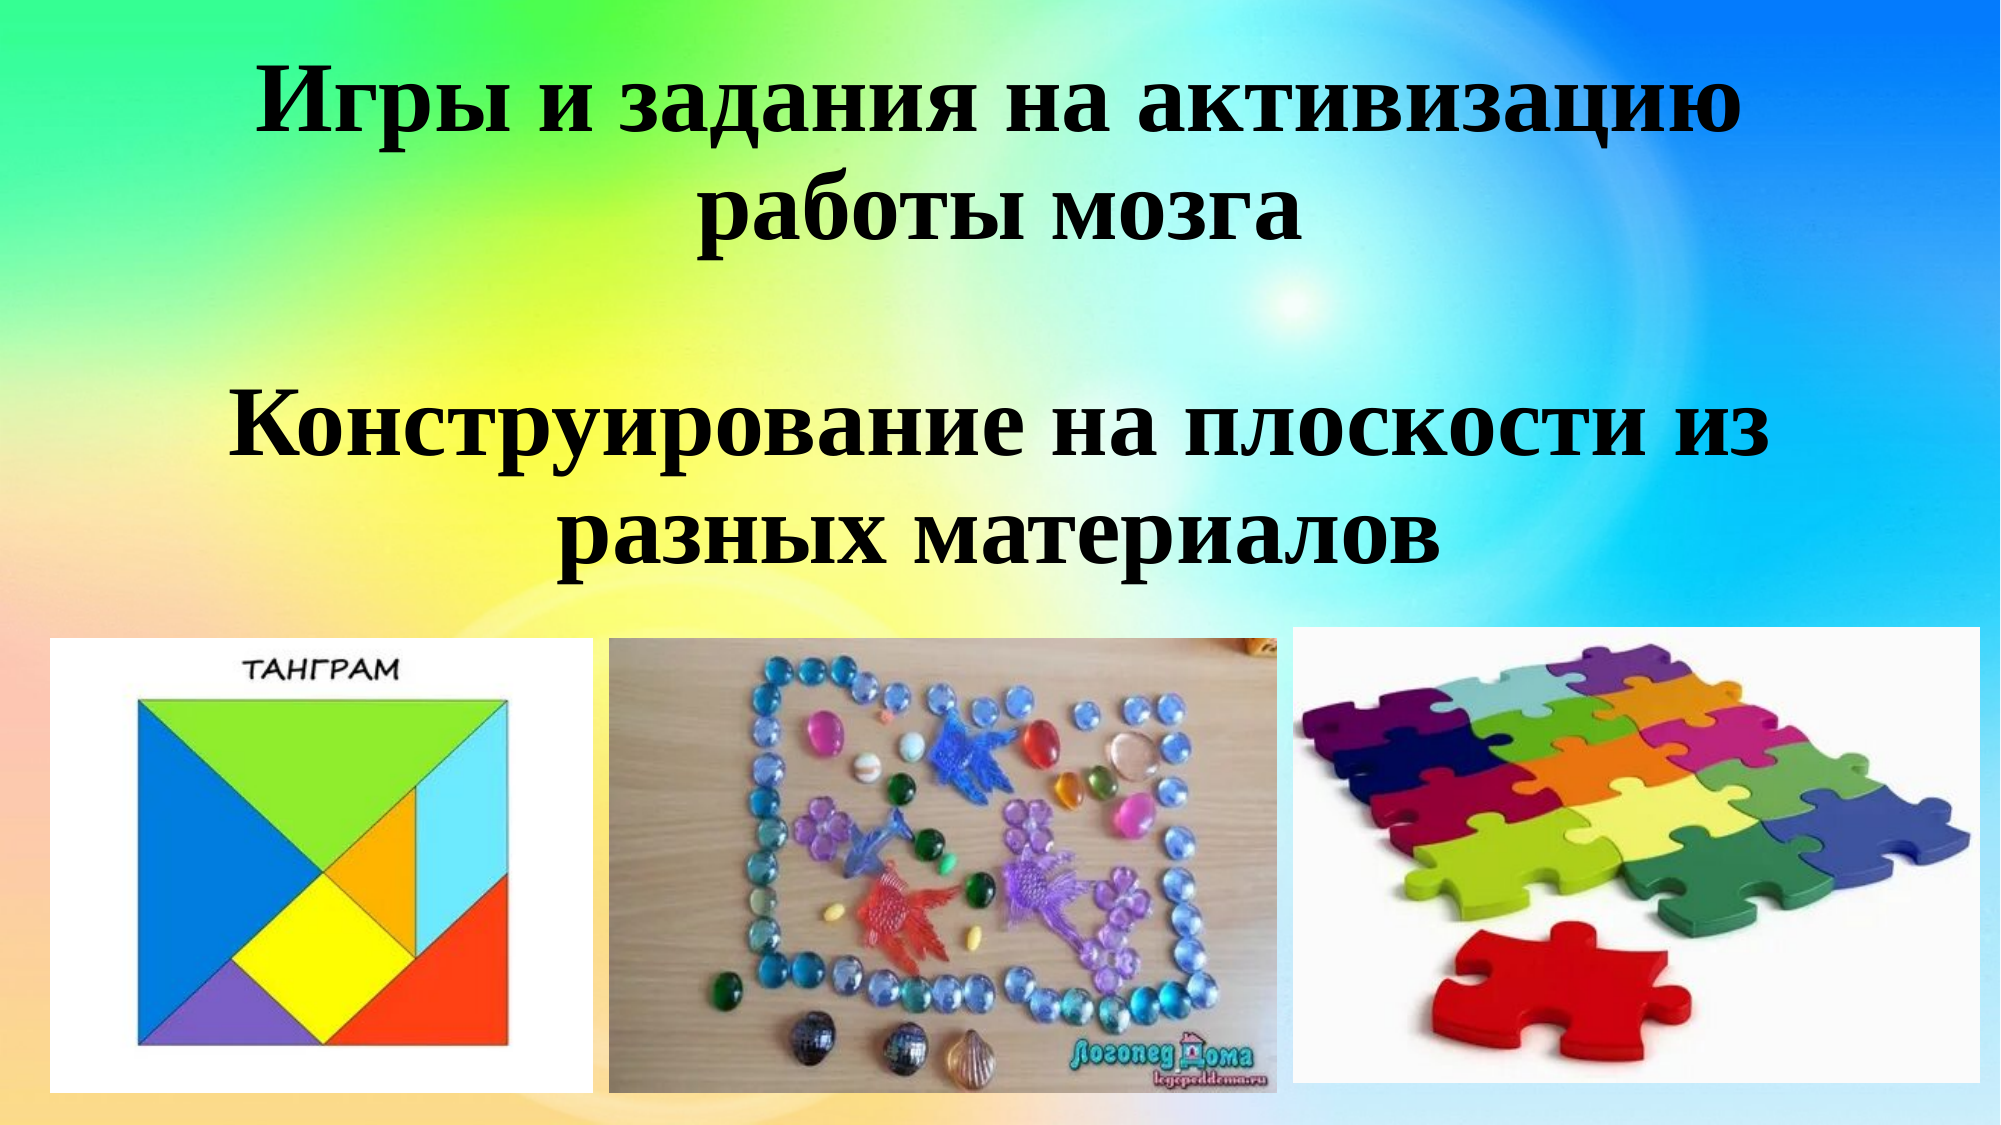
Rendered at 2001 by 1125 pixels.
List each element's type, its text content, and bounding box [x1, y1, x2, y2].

picture [0, 0, 2001, 1125]
title Игры и задания на активизацию работы мозга Конструирование на плоскости из разных материалов [137, 17, 1863, 614]
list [50, 638, 593, 1093]
